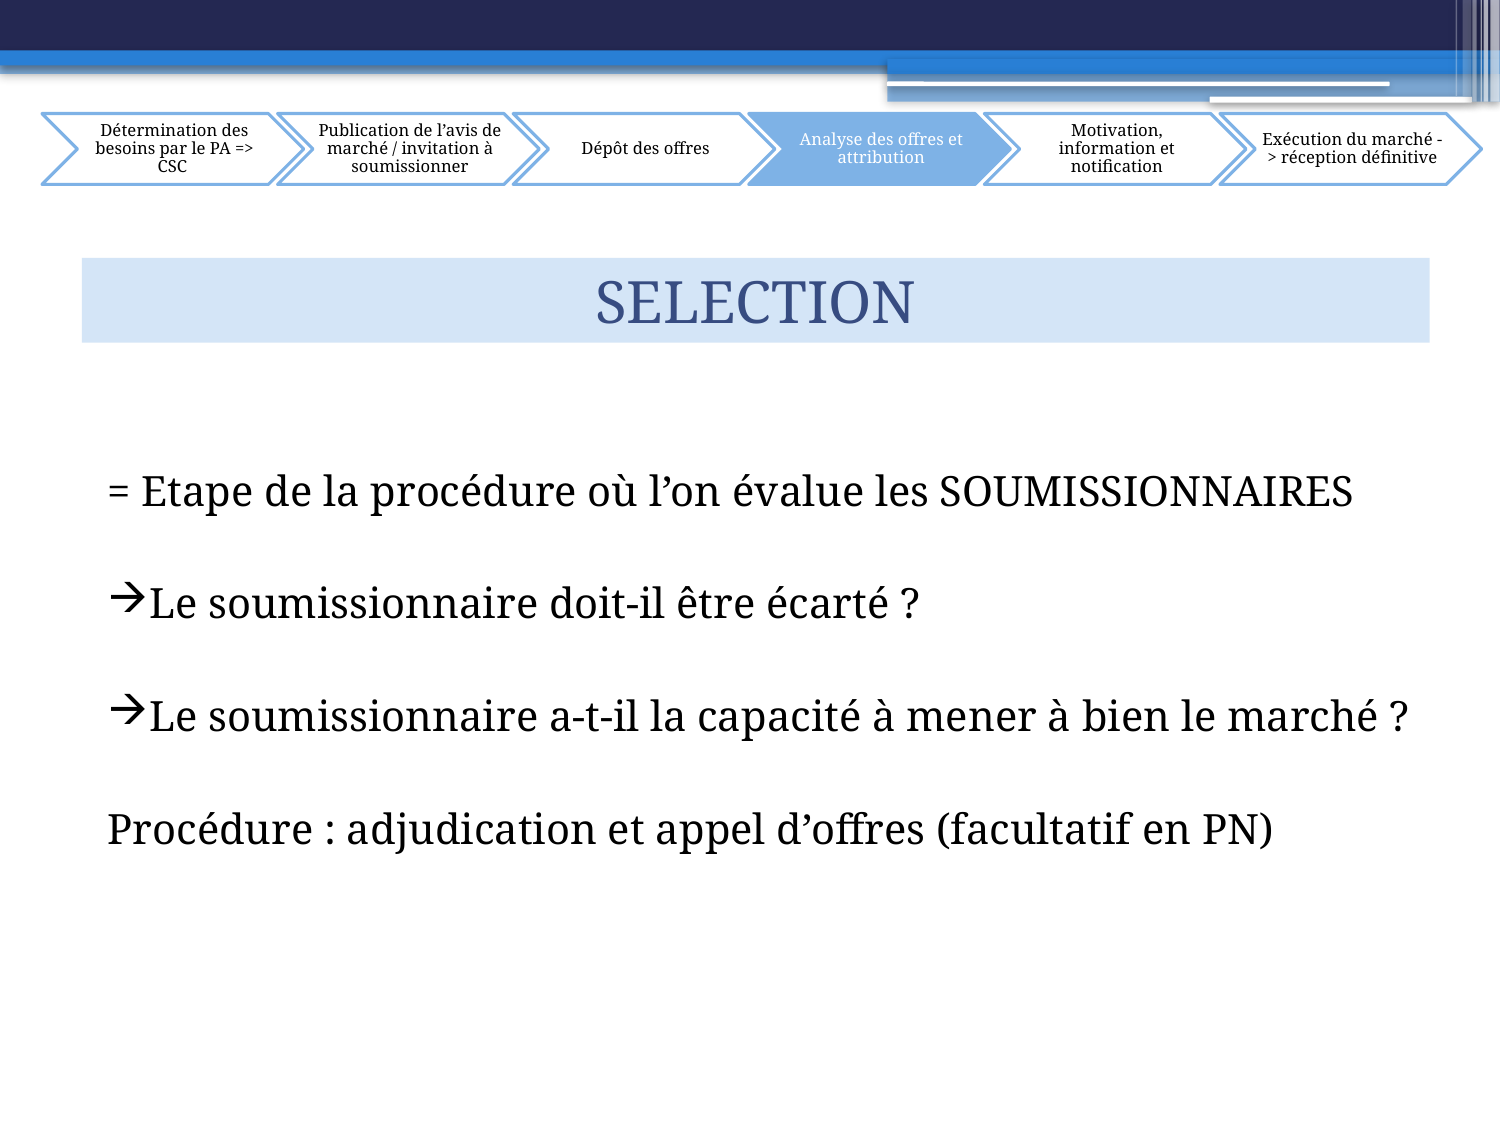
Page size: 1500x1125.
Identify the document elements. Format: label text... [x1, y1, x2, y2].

list = Etape de la procédure où l’on évalue les SOUMISSIONNAIRES Le soumissionnaire doit-il être écarté ? Le soumissionnaire a-t-il la capacité à mener à bien le marché ? Procédure : adjudication et appel d’offres (facultatif en PN) [75, 457, 1425, 1079]
text_box SELECTION [81, 257, 1430, 343]
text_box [41, 113, 1483, 185]
